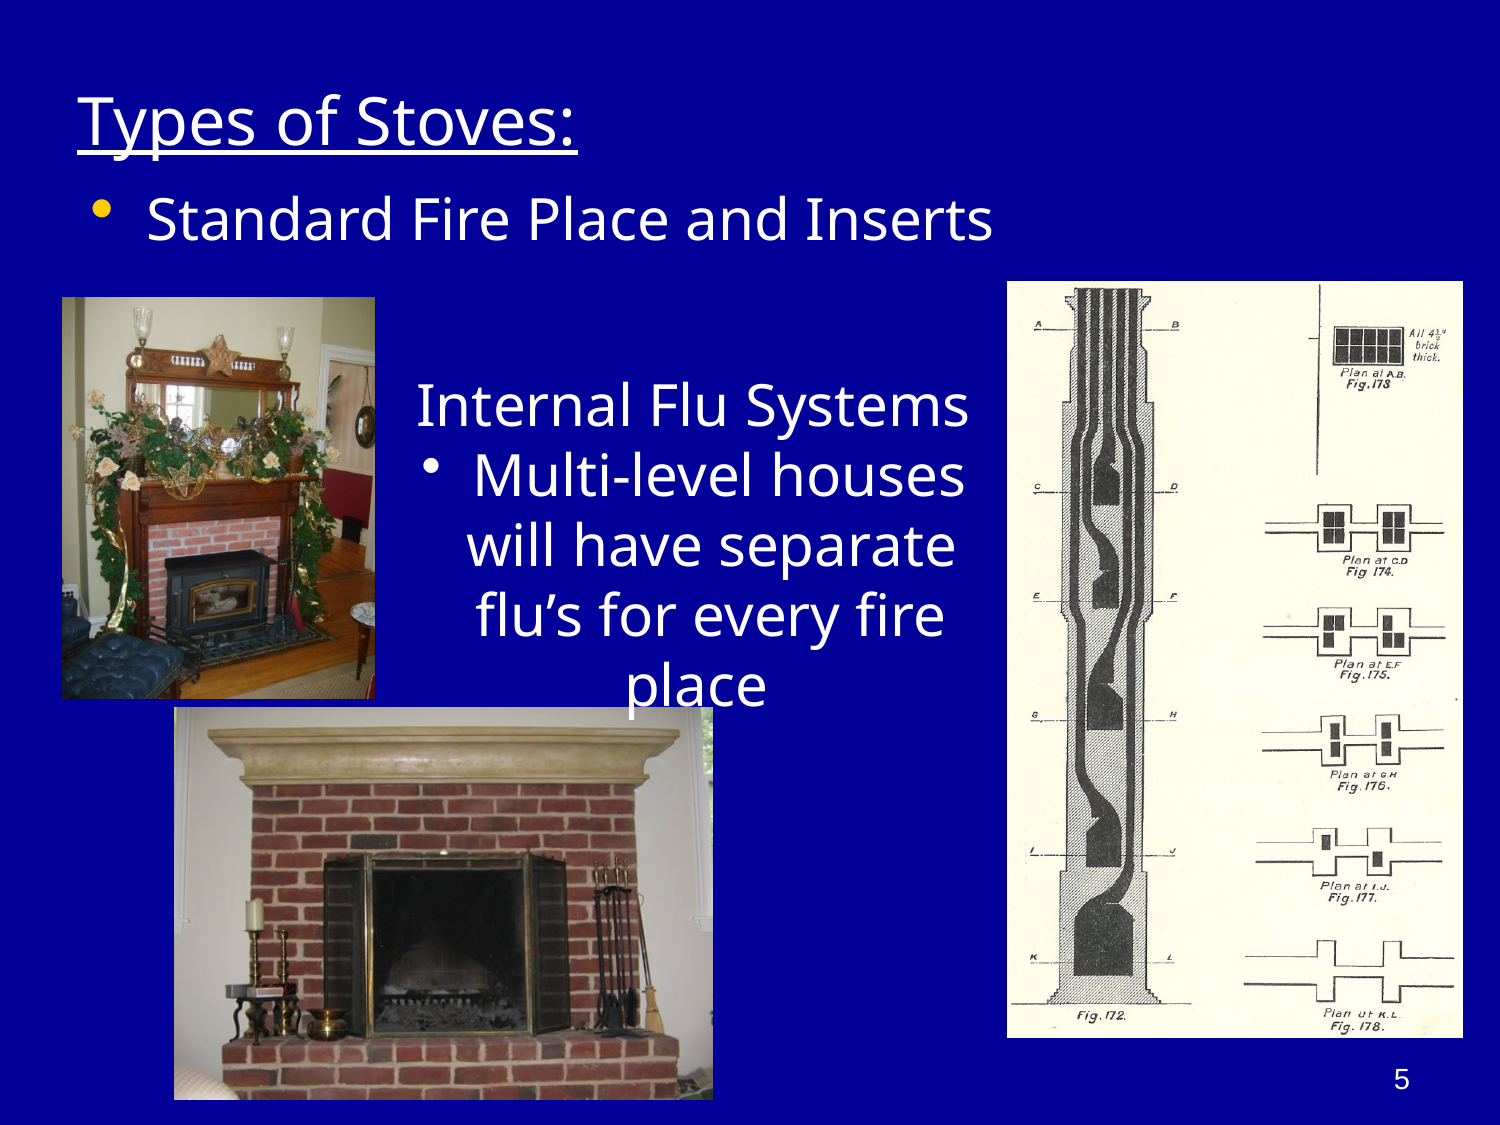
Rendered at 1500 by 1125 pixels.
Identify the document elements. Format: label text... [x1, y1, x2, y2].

picture [1007, 281, 1463, 1038]
title Types of Stoves: [62, 37, 1413, 201]
picture [174, 706, 714, 1101]
slide_number 5 [1074, 1046, 1426, 1103]
list Standard Fire Place and Inserts [74, 174, 1288, 313]
picture [62, 297, 376, 699]
text_box Internal Flu Systems Multi-level houses will have separate flu’s for every fire place [387, 360, 1000, 726]
